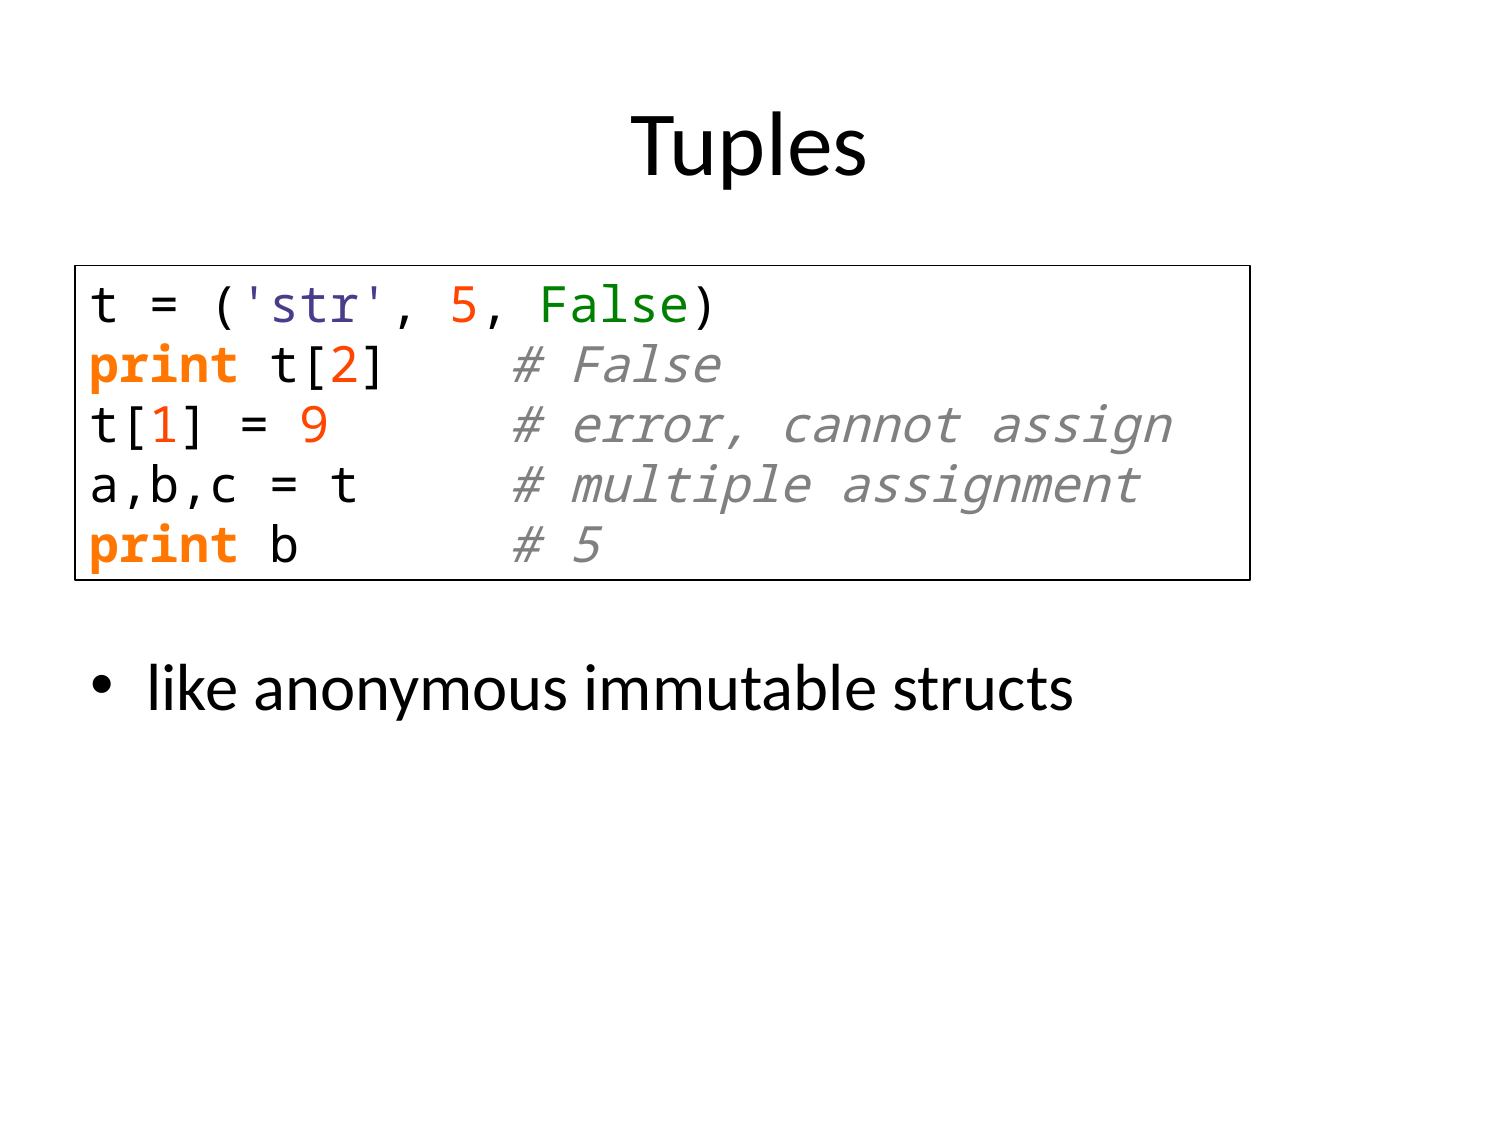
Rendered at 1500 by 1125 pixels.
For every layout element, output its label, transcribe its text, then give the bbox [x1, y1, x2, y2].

list like anonymous immutable structs [75, 262, 1425, 1005]
text_box t = ('str', 5, False) print t[2] # False t[1] = 9 # error, cannot assign a,b,c = t # multiple assignment print b # 5 [73, 263, 1252, 582]
title Tuples [75, 45, 1425, 233]
